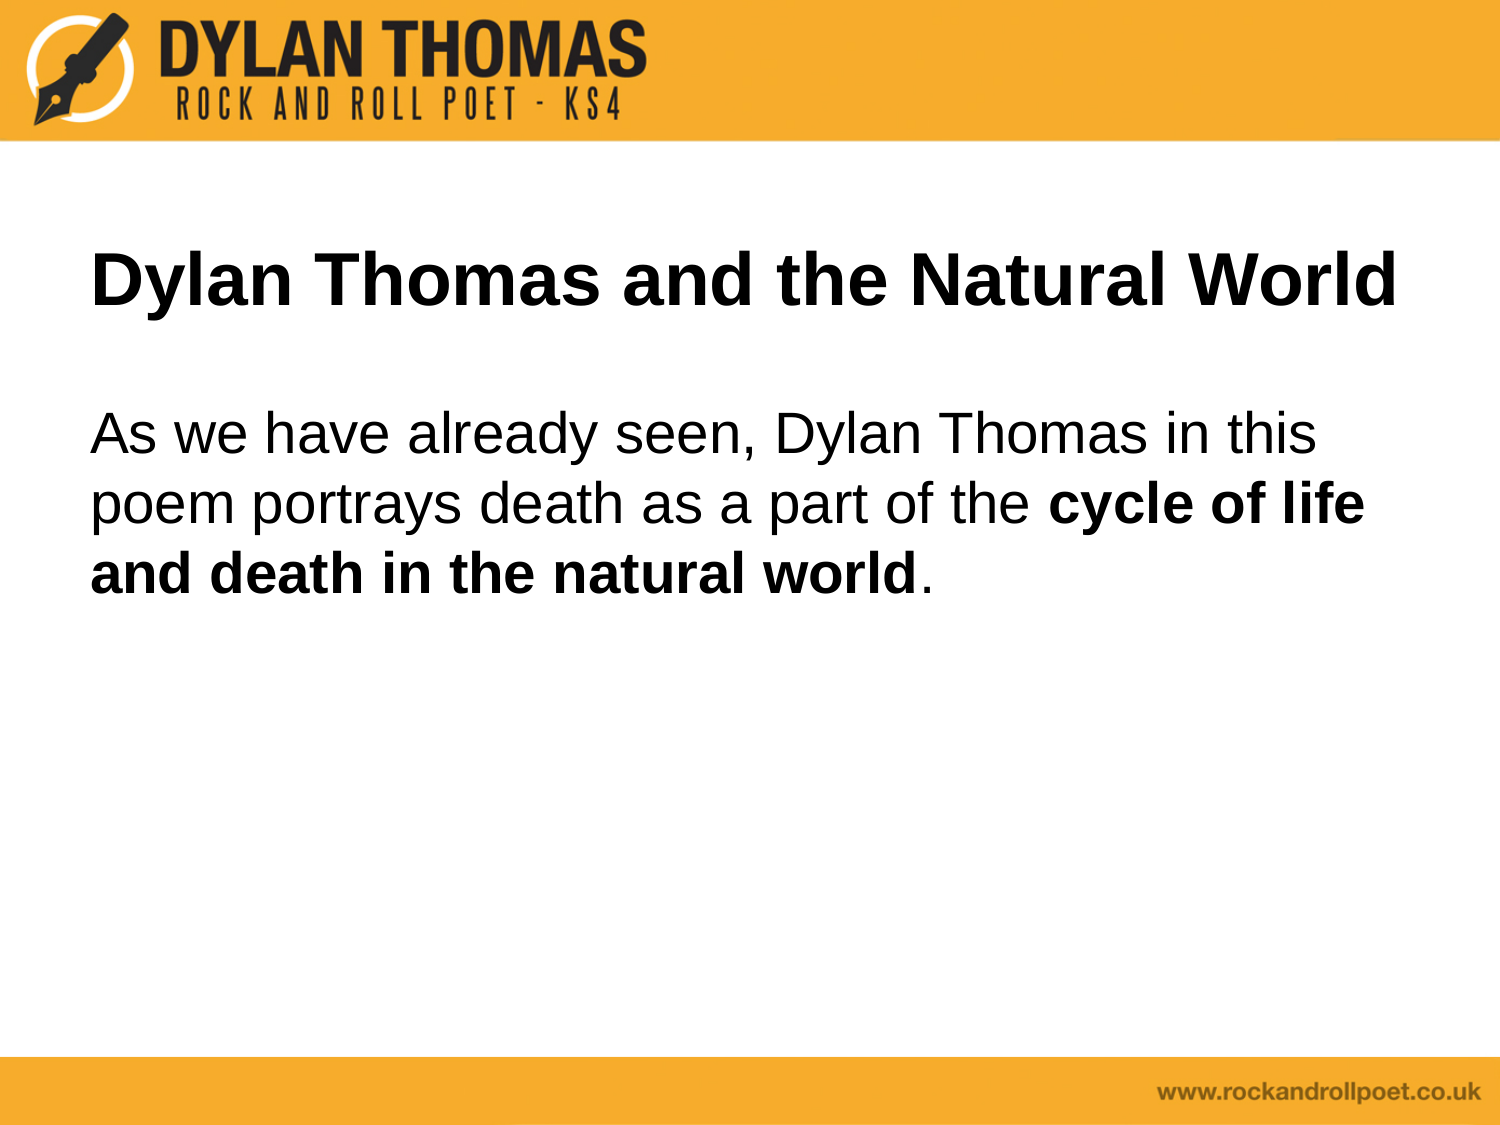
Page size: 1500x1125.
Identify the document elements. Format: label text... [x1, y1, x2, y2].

list As we have already seen, Dylan Thomas in this poem portrays death as a part of the cycle of life and death in the natural world. [75, 387, 1425, 688]
picture [0, 0, 1500, 1125]
title Dylan Thomas and the Natural World [75, 212, 1450, 338]
